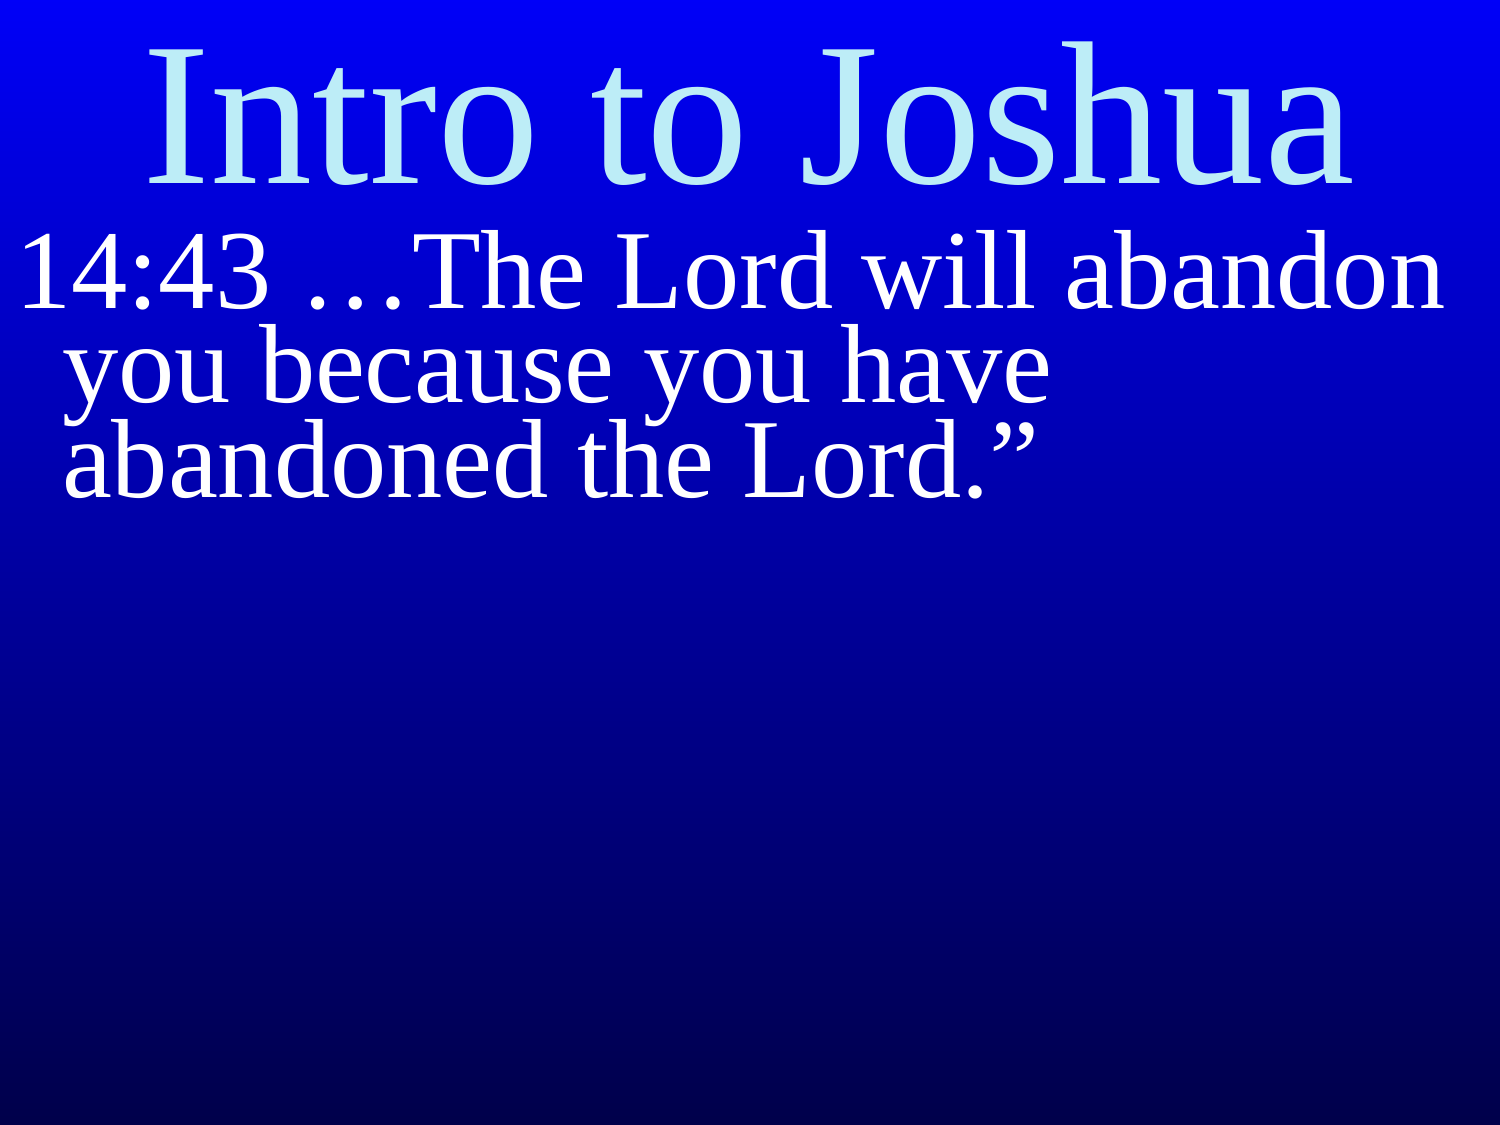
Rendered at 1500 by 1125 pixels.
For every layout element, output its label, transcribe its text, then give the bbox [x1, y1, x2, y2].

list 14:43 …The Lord will abandon you because you have abandoned the Lord.” [0, 224, 1500, 1026]
title Intro to Joshua [0, 0, 1500, 224]
